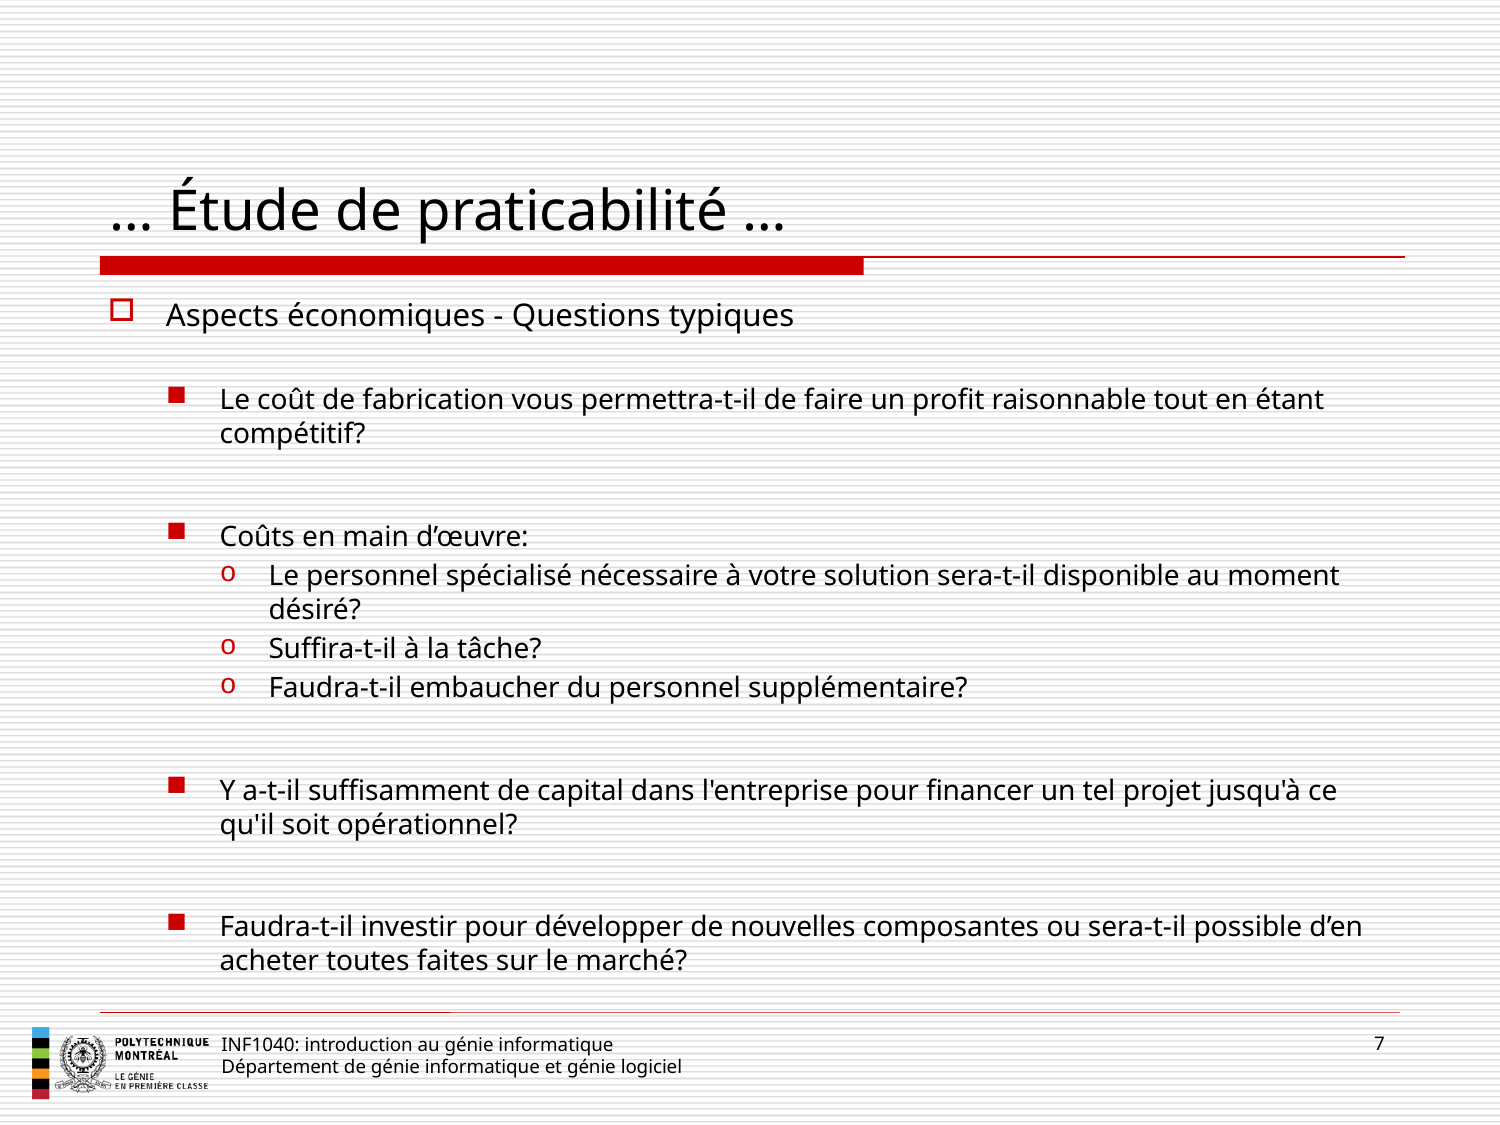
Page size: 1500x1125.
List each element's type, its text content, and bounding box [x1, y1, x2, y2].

title … Étude de praticabilité … [94, 50, 1407, 250]
picture [0, 0, 1500, 1125]
slide_number 7 [1074, 1024, 1401, 1103]
list Aspects économiques - Questions typiques Le coût de fabrication vous permettra‑t‑il de faire un profit raisonnable tout en étant compétitif? Coûts en main d’œuvre: Le personnel spécialisé nécessaire à votre solution sera‑t‑il disponible au moment désiré? Suffira‑t‑il à la tâche? Faudra‑t‑il embaucher du personnel supplémentaire? Y a‑t‑il suffisamment de capital dans l'entreprise pour financer un tel projet jusqu'à ce qu'il soit opérationnel? Faudra‑t‑il investir pour développer de nouvelles composantes ou sera-t-il possible d’en acheter toutes faites sur le marché? [92, 287, 1406, 988]
footer INF1040: introduction au génie informatique Département de génie informatique et génie logiciel [206, 1024, 988, 1101]
